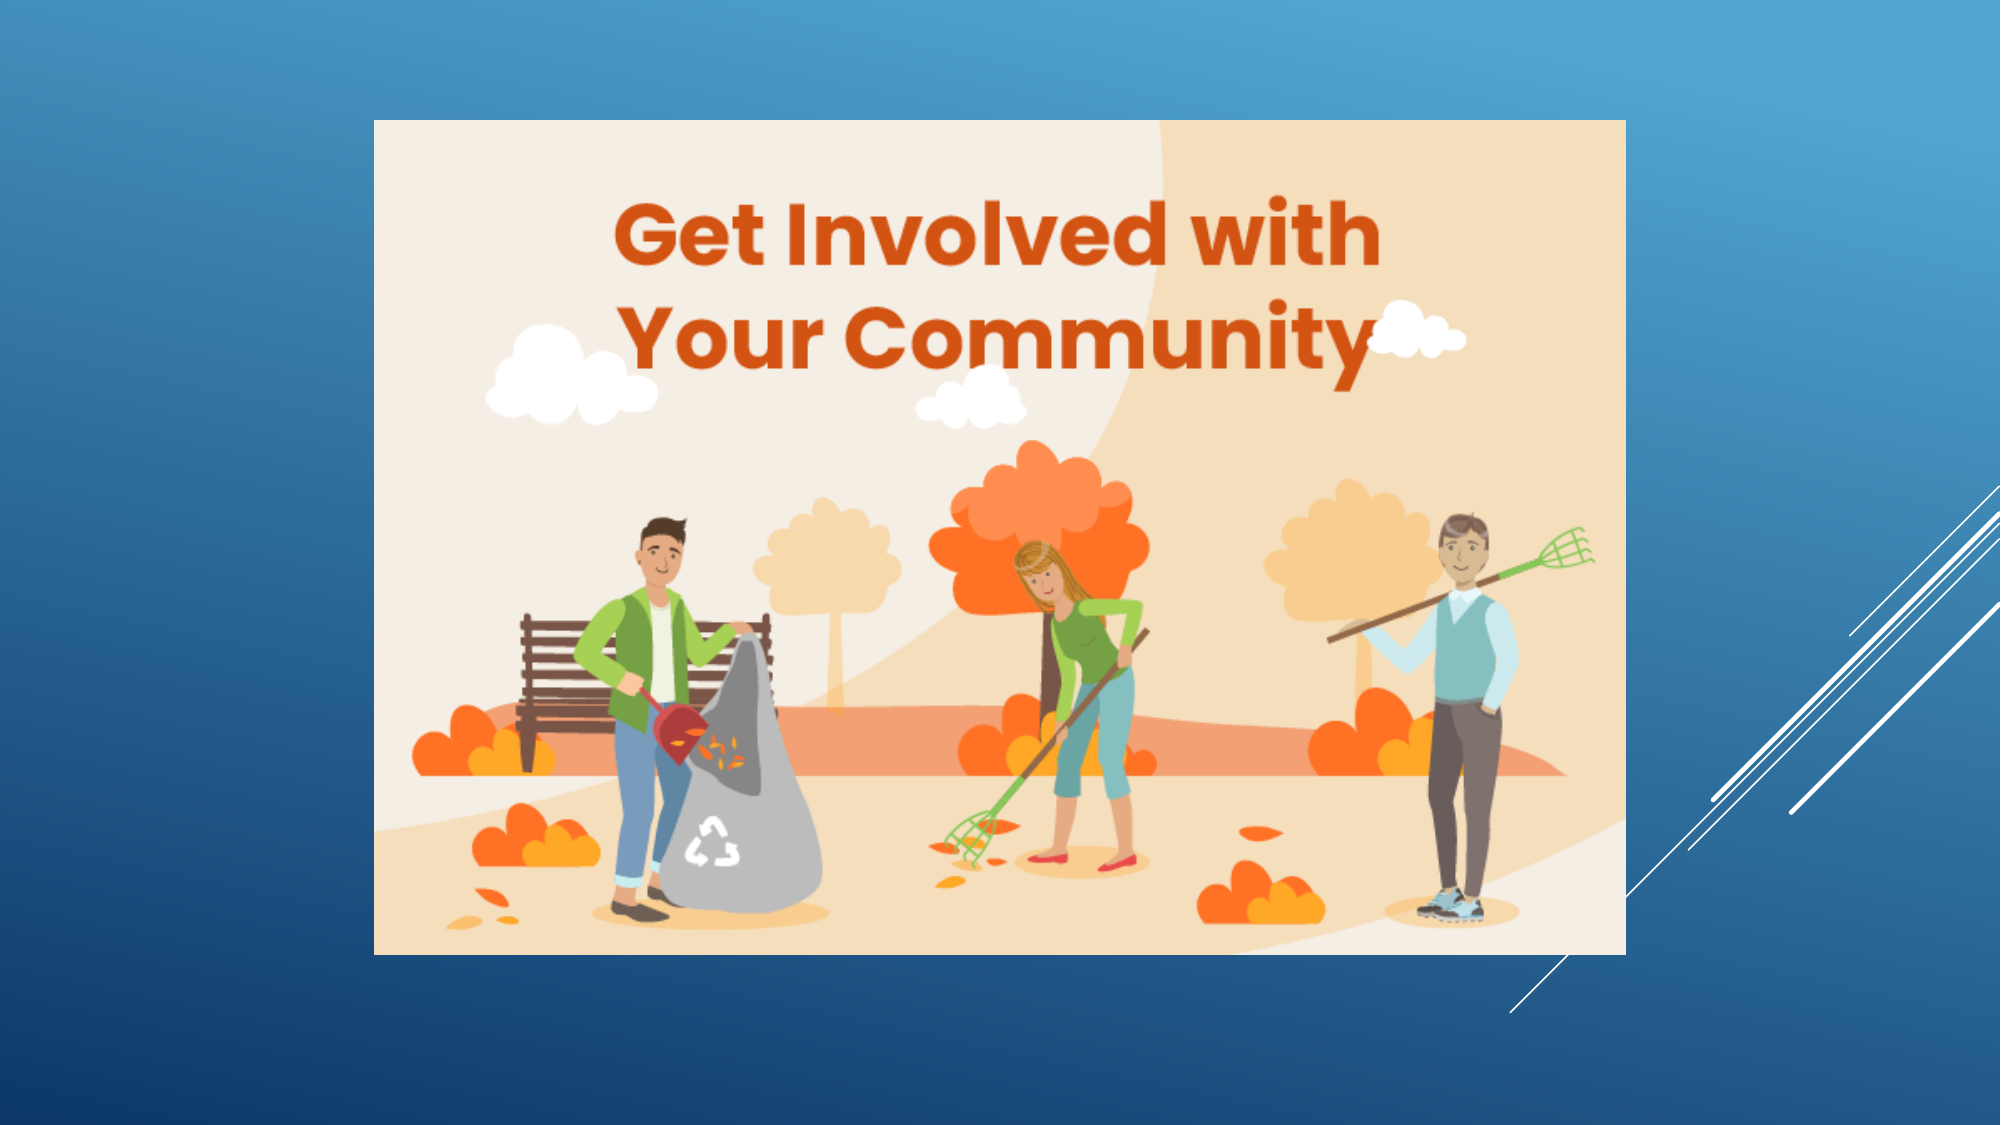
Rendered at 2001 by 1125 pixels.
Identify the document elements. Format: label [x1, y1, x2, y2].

picture [373, 120, 1626, 955]
